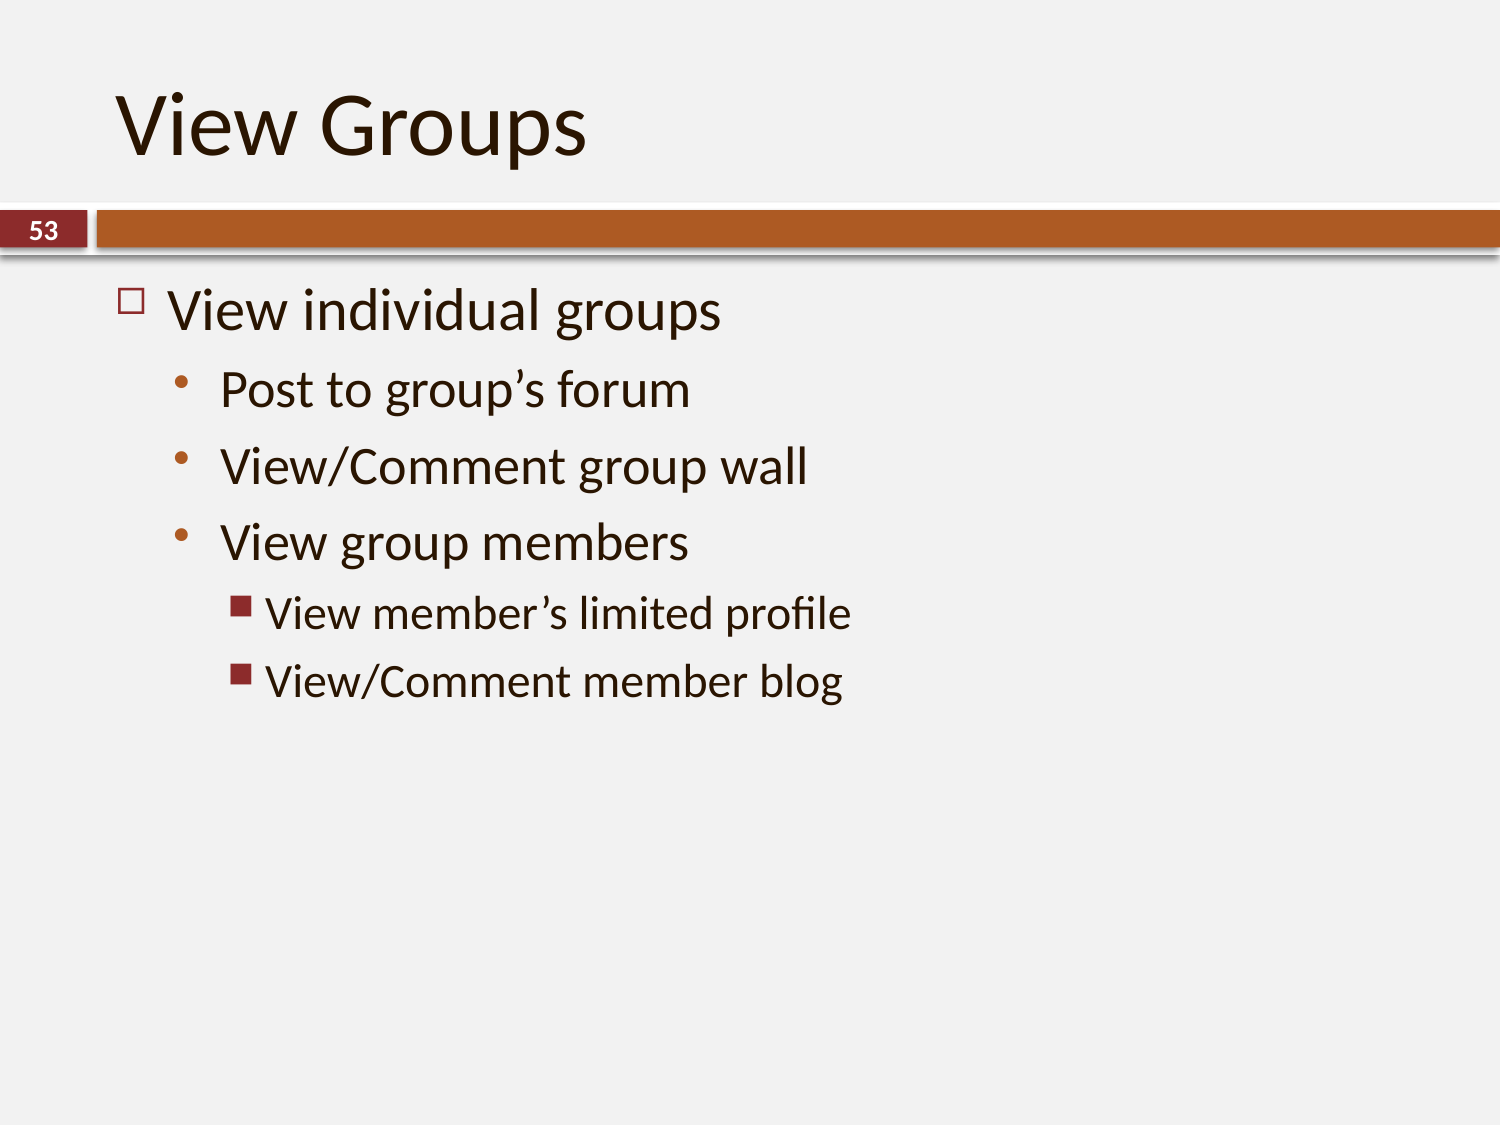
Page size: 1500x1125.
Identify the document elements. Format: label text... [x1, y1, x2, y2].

list View individual groups Post to group’s forum View/Comment group wall View group members View member’s limited profile View/Comment member blog [100, 262, 1438, 1000]
title View Groups [100, 37, 1438, 200]
slide_number 53 [0, 208, 88, 249]
